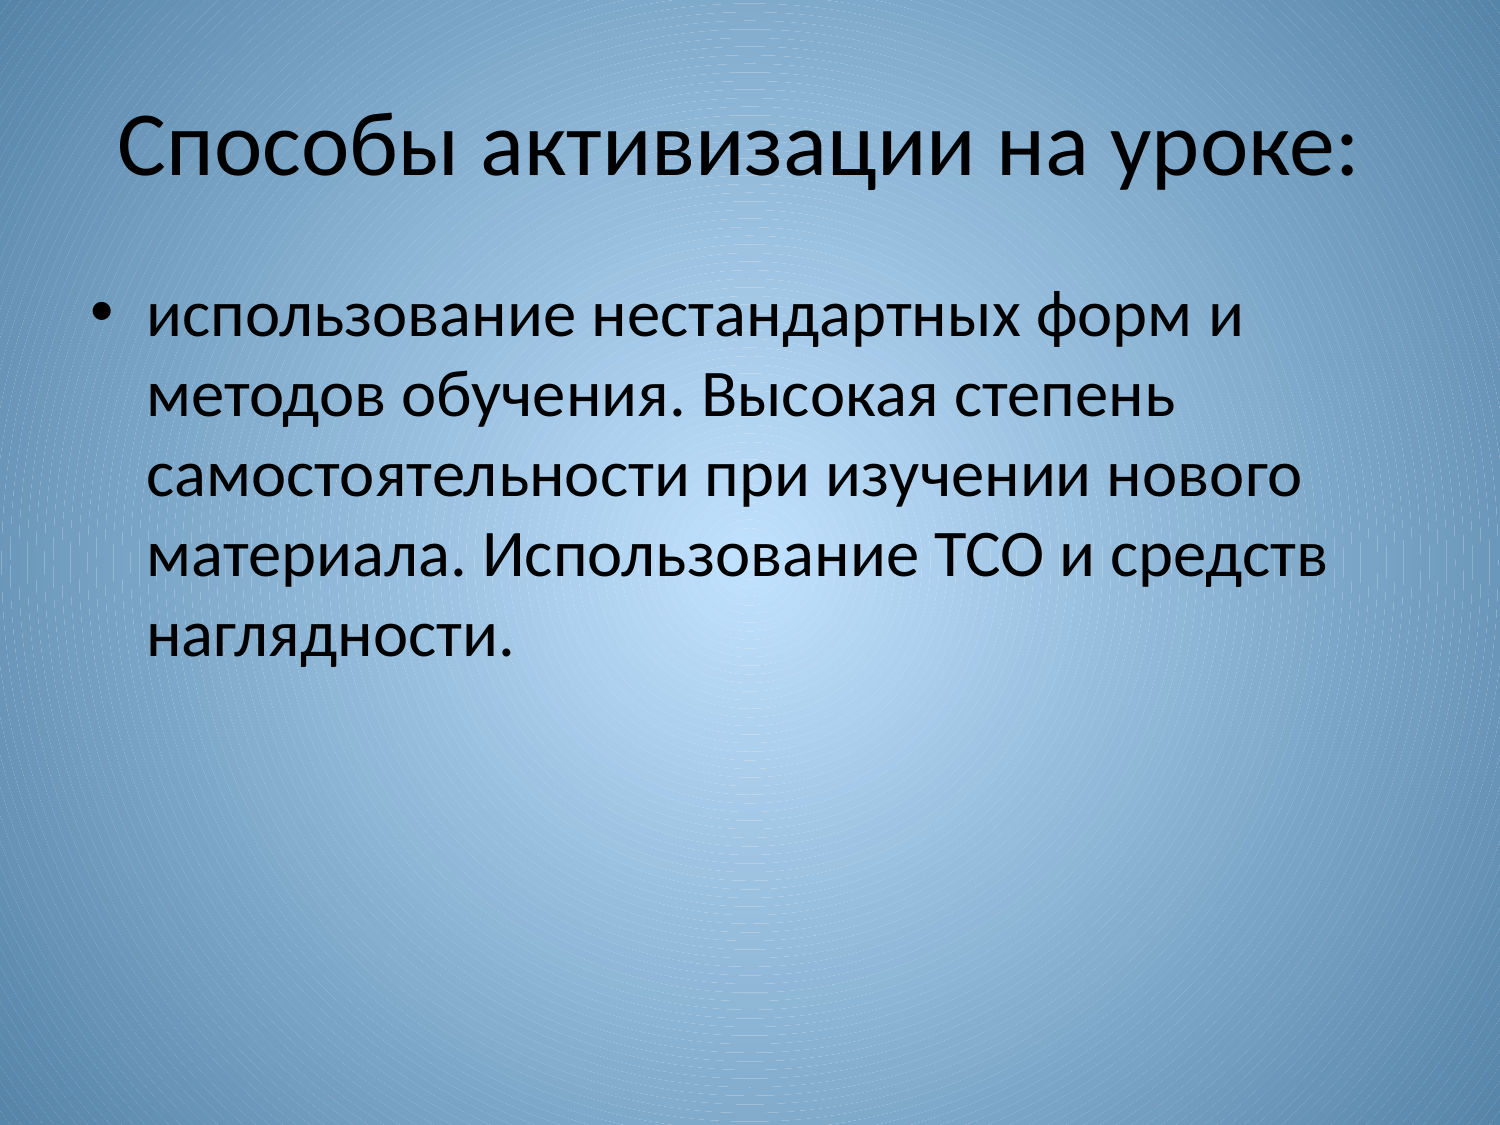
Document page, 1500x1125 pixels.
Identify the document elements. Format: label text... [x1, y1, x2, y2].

list использование нестандартных форм и методов обучения. Высокая степень самостоятельности при изучении нового материала. Использование ТСО и средств наглядности. [75, 262, 1425, 1005]
title Способы активизации на уроке: [75, 45, 1425, 233]
